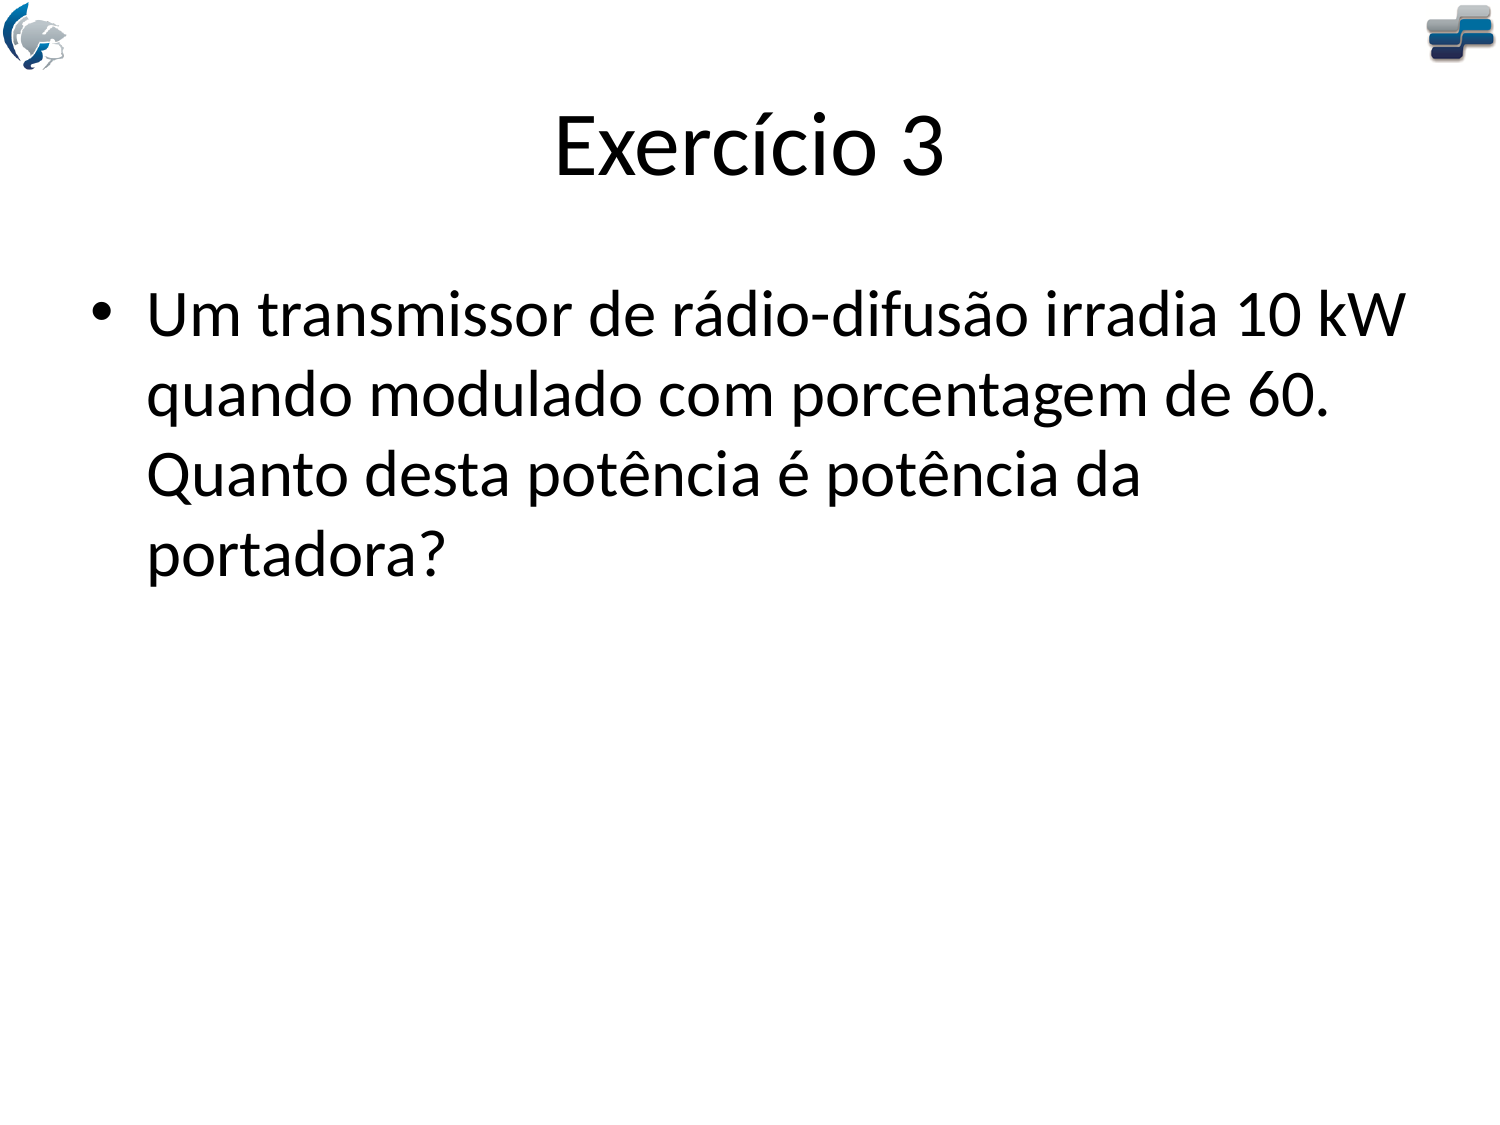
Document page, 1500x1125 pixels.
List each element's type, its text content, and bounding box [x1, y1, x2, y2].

title Exercício 3 [75, 45, 1425, 233]
list Um transmissor de rádio-difusão irradia 10 kW quando modulado com porcentagem de 60. Quanto desta potência é potência da portadora? [75, 262, 1425, 1005]
picture [1423, 3, 1500, 67]
picture [0, 2, 77, 72]
